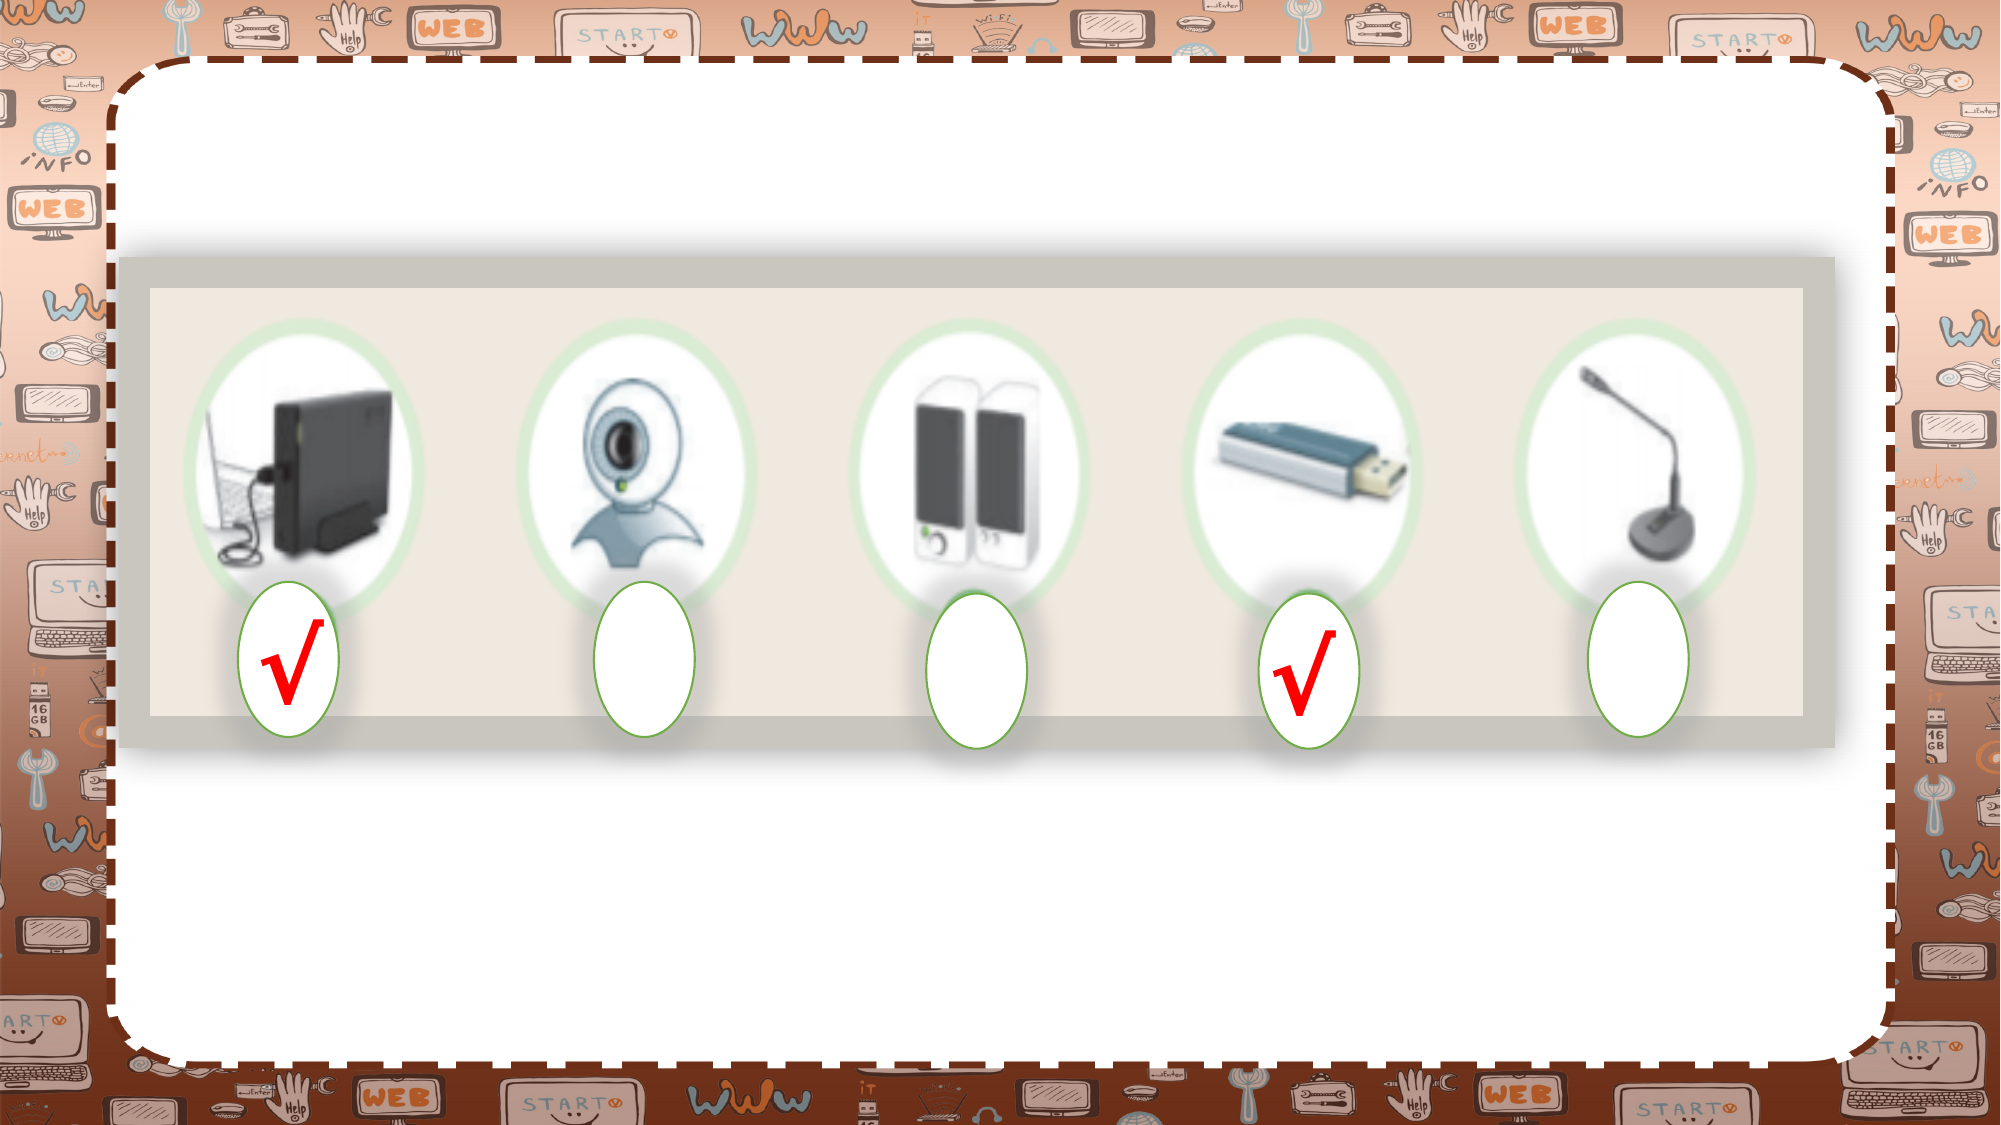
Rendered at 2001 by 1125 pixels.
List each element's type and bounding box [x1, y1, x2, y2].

text_box [150, 288, 1804, 749]
picture [0, 0, 2001, 1125]
